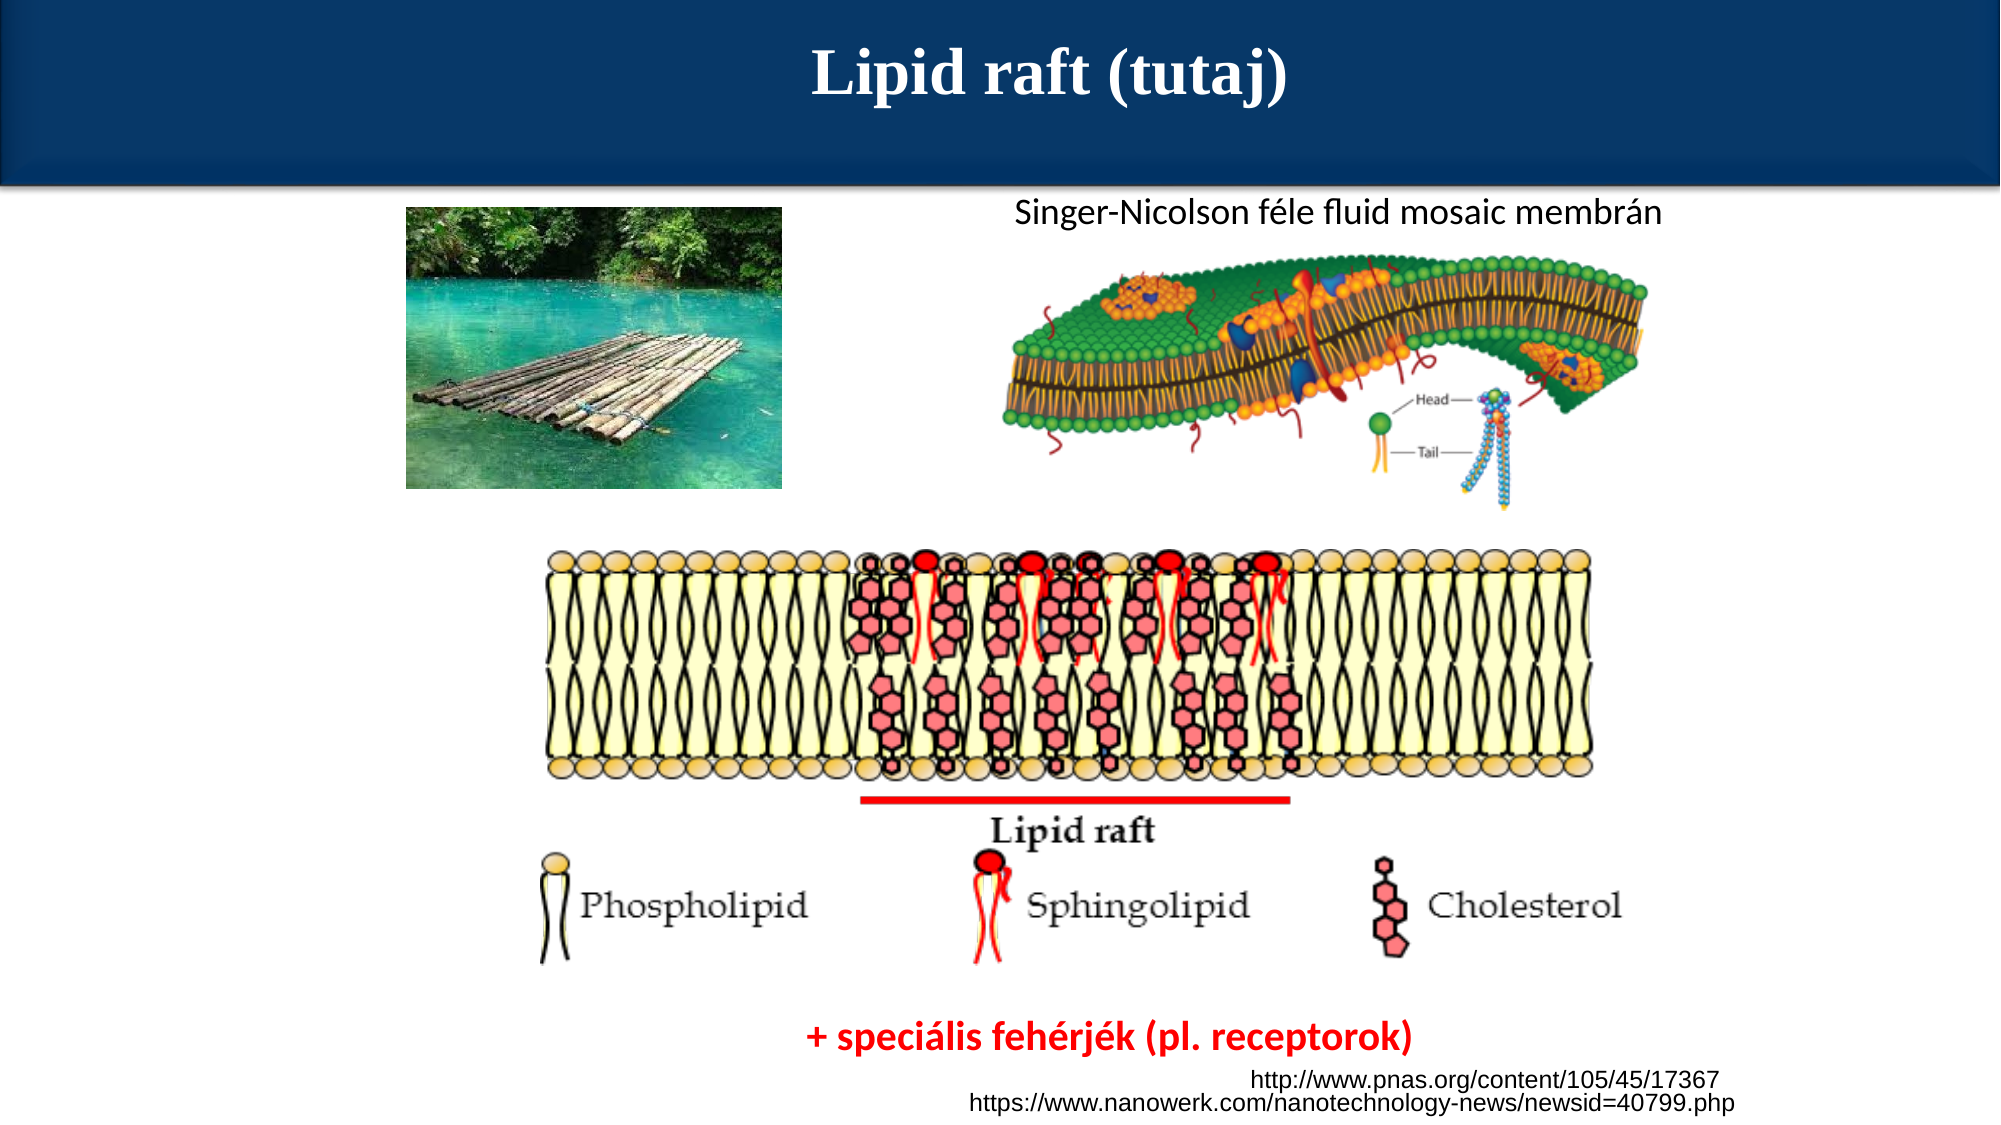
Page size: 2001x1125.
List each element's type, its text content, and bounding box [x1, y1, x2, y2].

text_box Singer-Nicolson féle fluid mosaic membrán [999, 200, 1718, 240]
picture [999, 238, 1652, 511]
text_box + speciális fehérjék (pl. receptorok) [621, 955, 1804, 1066]
picture [406, 207, 782, 489]
picture [0, 0, 2000, 200]
text_box https://www.nanowerk.com/nanotechnology-news/newsid=40799.php [954, 1079, 1775, 1124]
text_box http://www.pnas.org/content/105/45/17367 [1235, 1066, 1775, 1101]
picture [540, 549, 1652, 966]
